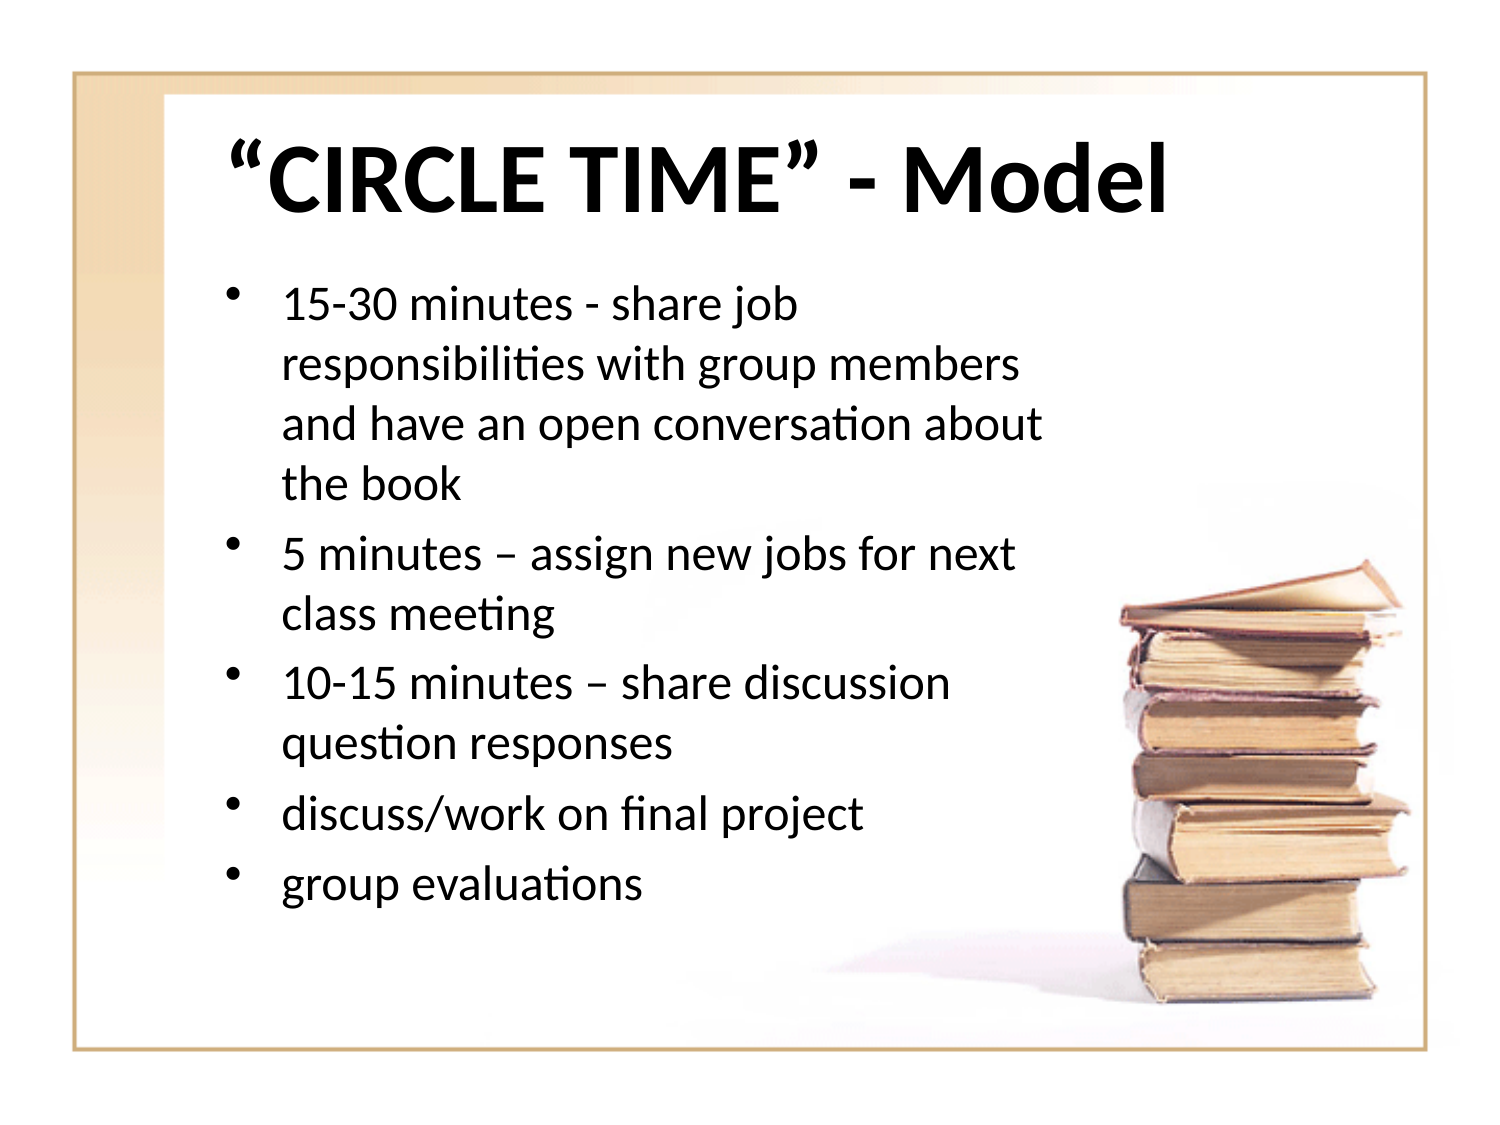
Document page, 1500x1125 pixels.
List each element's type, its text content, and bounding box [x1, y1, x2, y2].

picture [0, 0, 1500, 1125]
list 15-30 minutes - share job responsibilities with group members and have an open conversation about the book 5 minutes – assign new jobs for next class meeting 10-15 minutes – share discussion question responses discuss/work on final project group evaluations [209, 262, 1073, 1006]
title “CIRCLE TIME” - Model [209, 112, 1373, 233]
